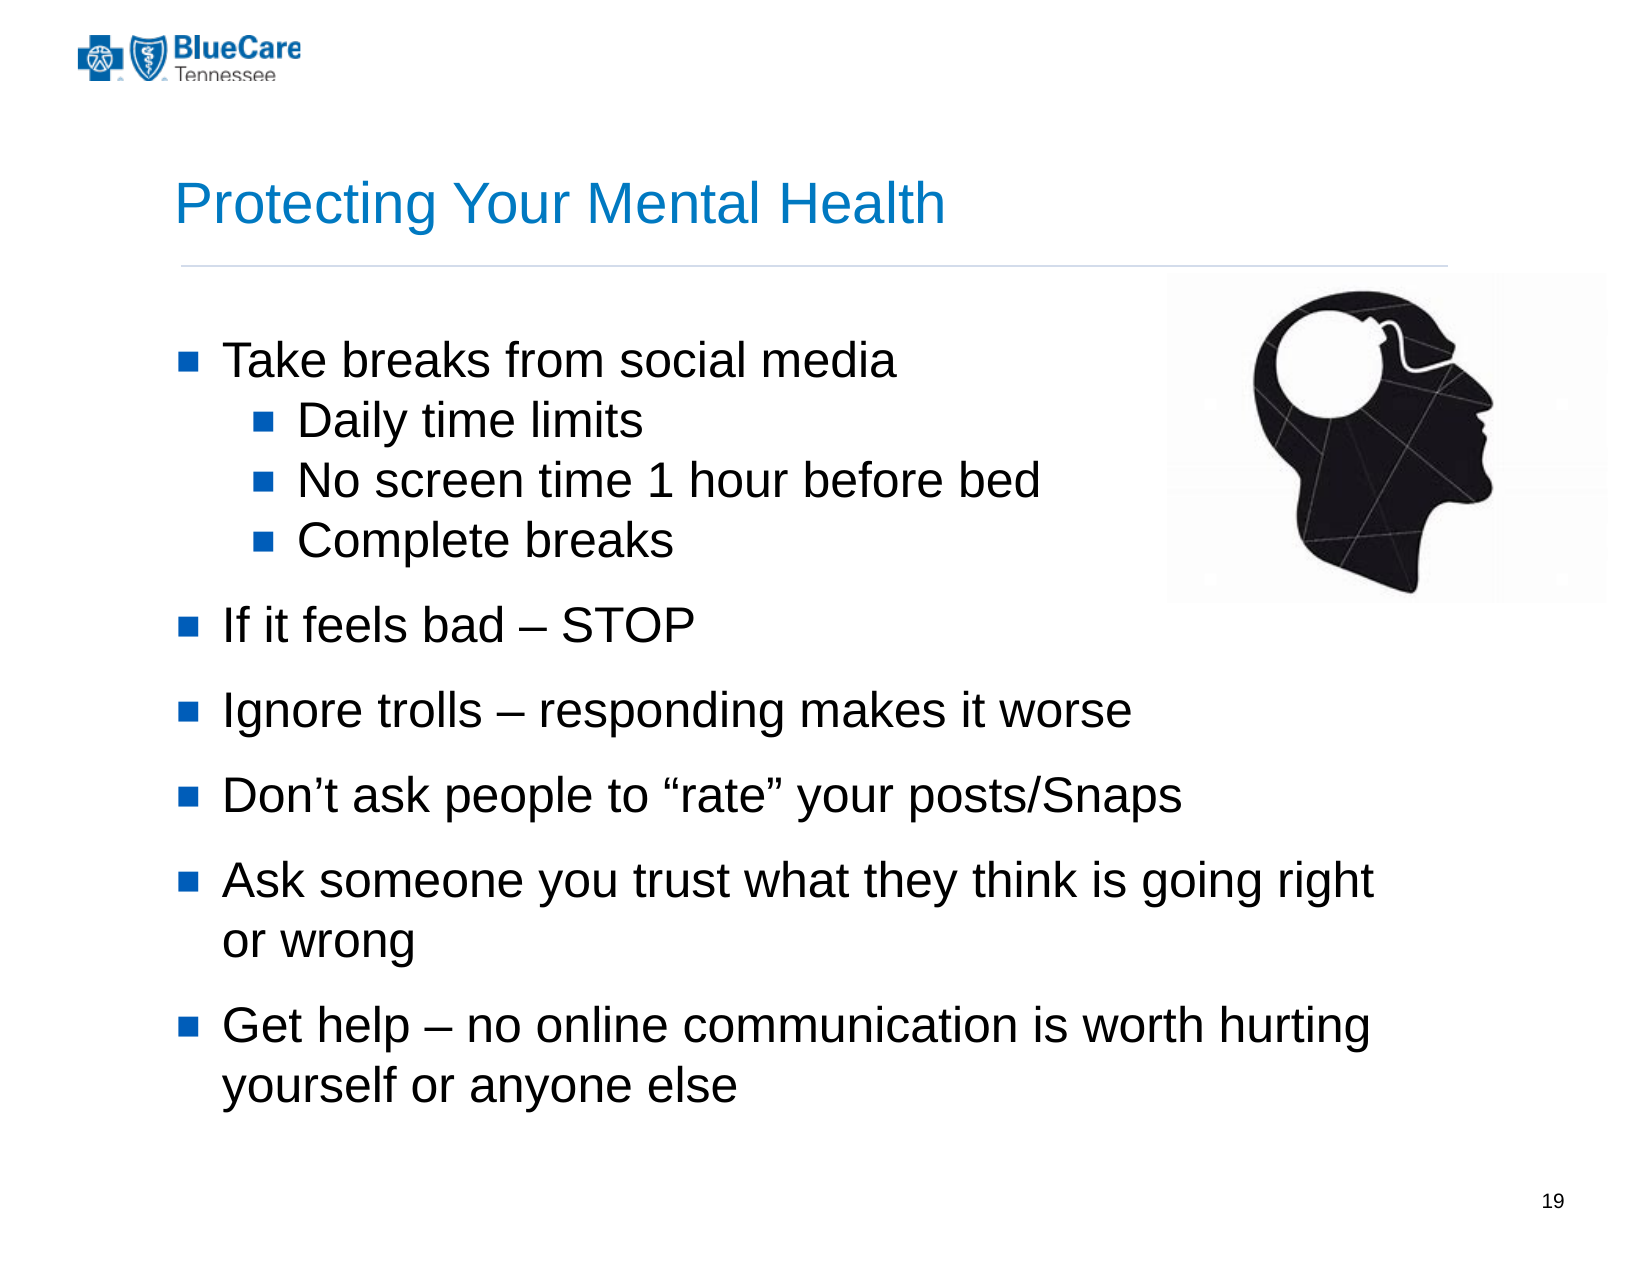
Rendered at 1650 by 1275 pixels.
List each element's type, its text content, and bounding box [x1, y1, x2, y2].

title Protecting Your Mental Health [174, 106, 1475, 250]
text_box 19 [1537, 1187, 1567, 1220]
text_box Take breaks from social media Daily time limits No screen time 1 hour before bed Complete breaks If it feels bad – STOP Ignore trolls – responding makes it worse Don’t ask people to “rate” your posts/Snaps Ask someone you trust what they think is going right or wrong Get help – no online communication is worth hurting yourself or anyone else [174, 327, 1388, 888]
picture [1167, 272, 1608, 603]
